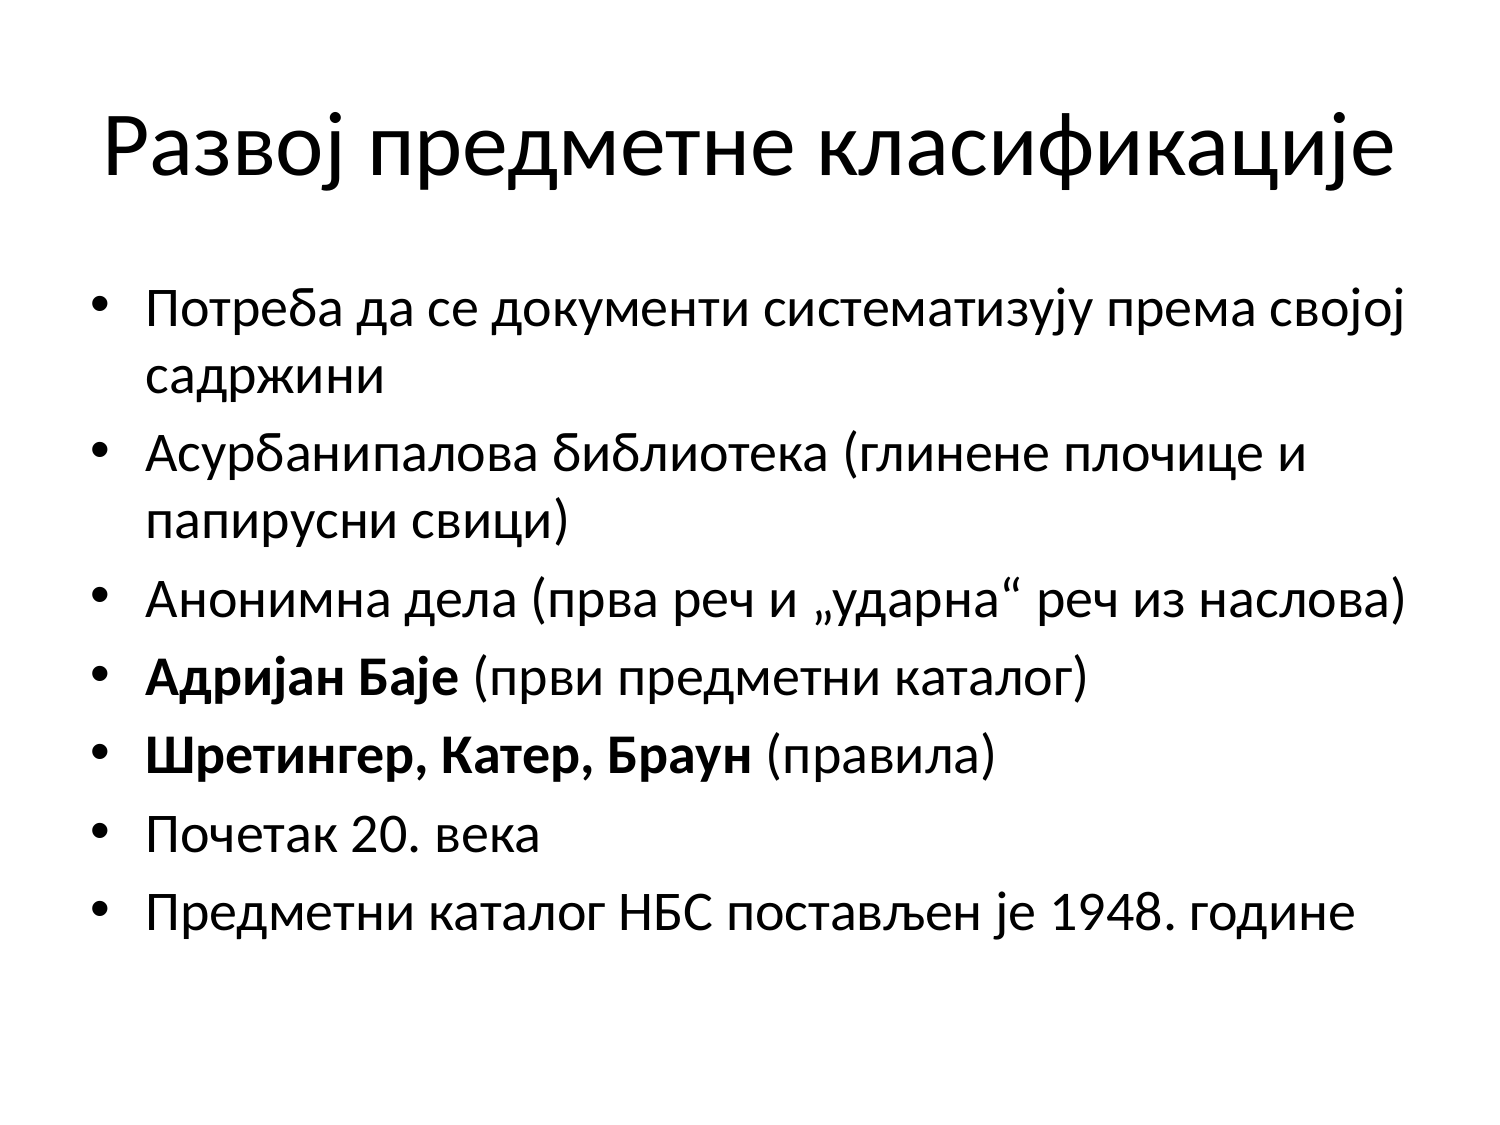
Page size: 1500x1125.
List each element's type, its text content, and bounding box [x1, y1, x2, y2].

title Развој предметне класификације [75, 45, 1425, 233]
list Потреба да се документи систематизују према својој садржини Асурбанипалова библиотека (глинене плочице и папирусни свици) Анонимна дела (прва реч и „ударна“ реч из наслова) Адријан Баје (први предметни каталог) Шретингер, Катер, Браун (правила) Почетак 20. века Предметни каталог НБС постављен је 1948. године [75, 262, 1425, 1005]
